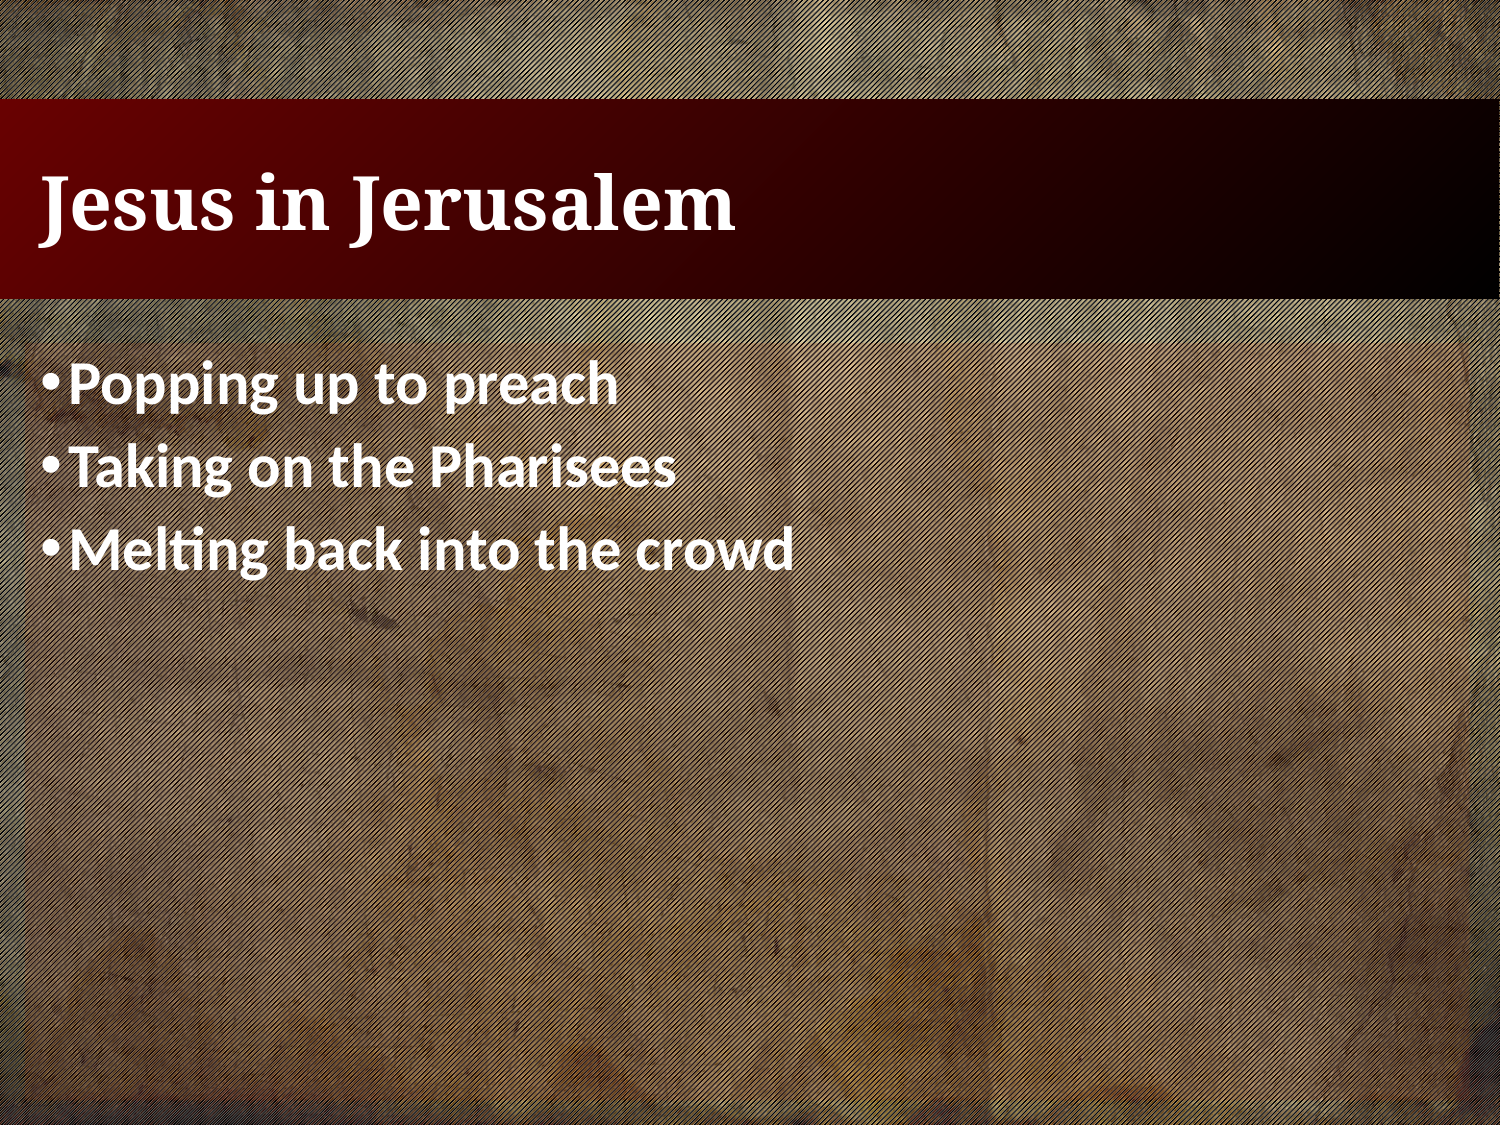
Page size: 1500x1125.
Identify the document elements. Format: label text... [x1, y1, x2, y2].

list Popping up to preach Taking on the Pharisees Melting back into the crowd [25, 343, 1470, 1101]
title Jesus in Jerusalem [25, 117, 1470, 295]
picture [0, 0, 1500, 99]
picture [0, 299, 1500, 1125]
